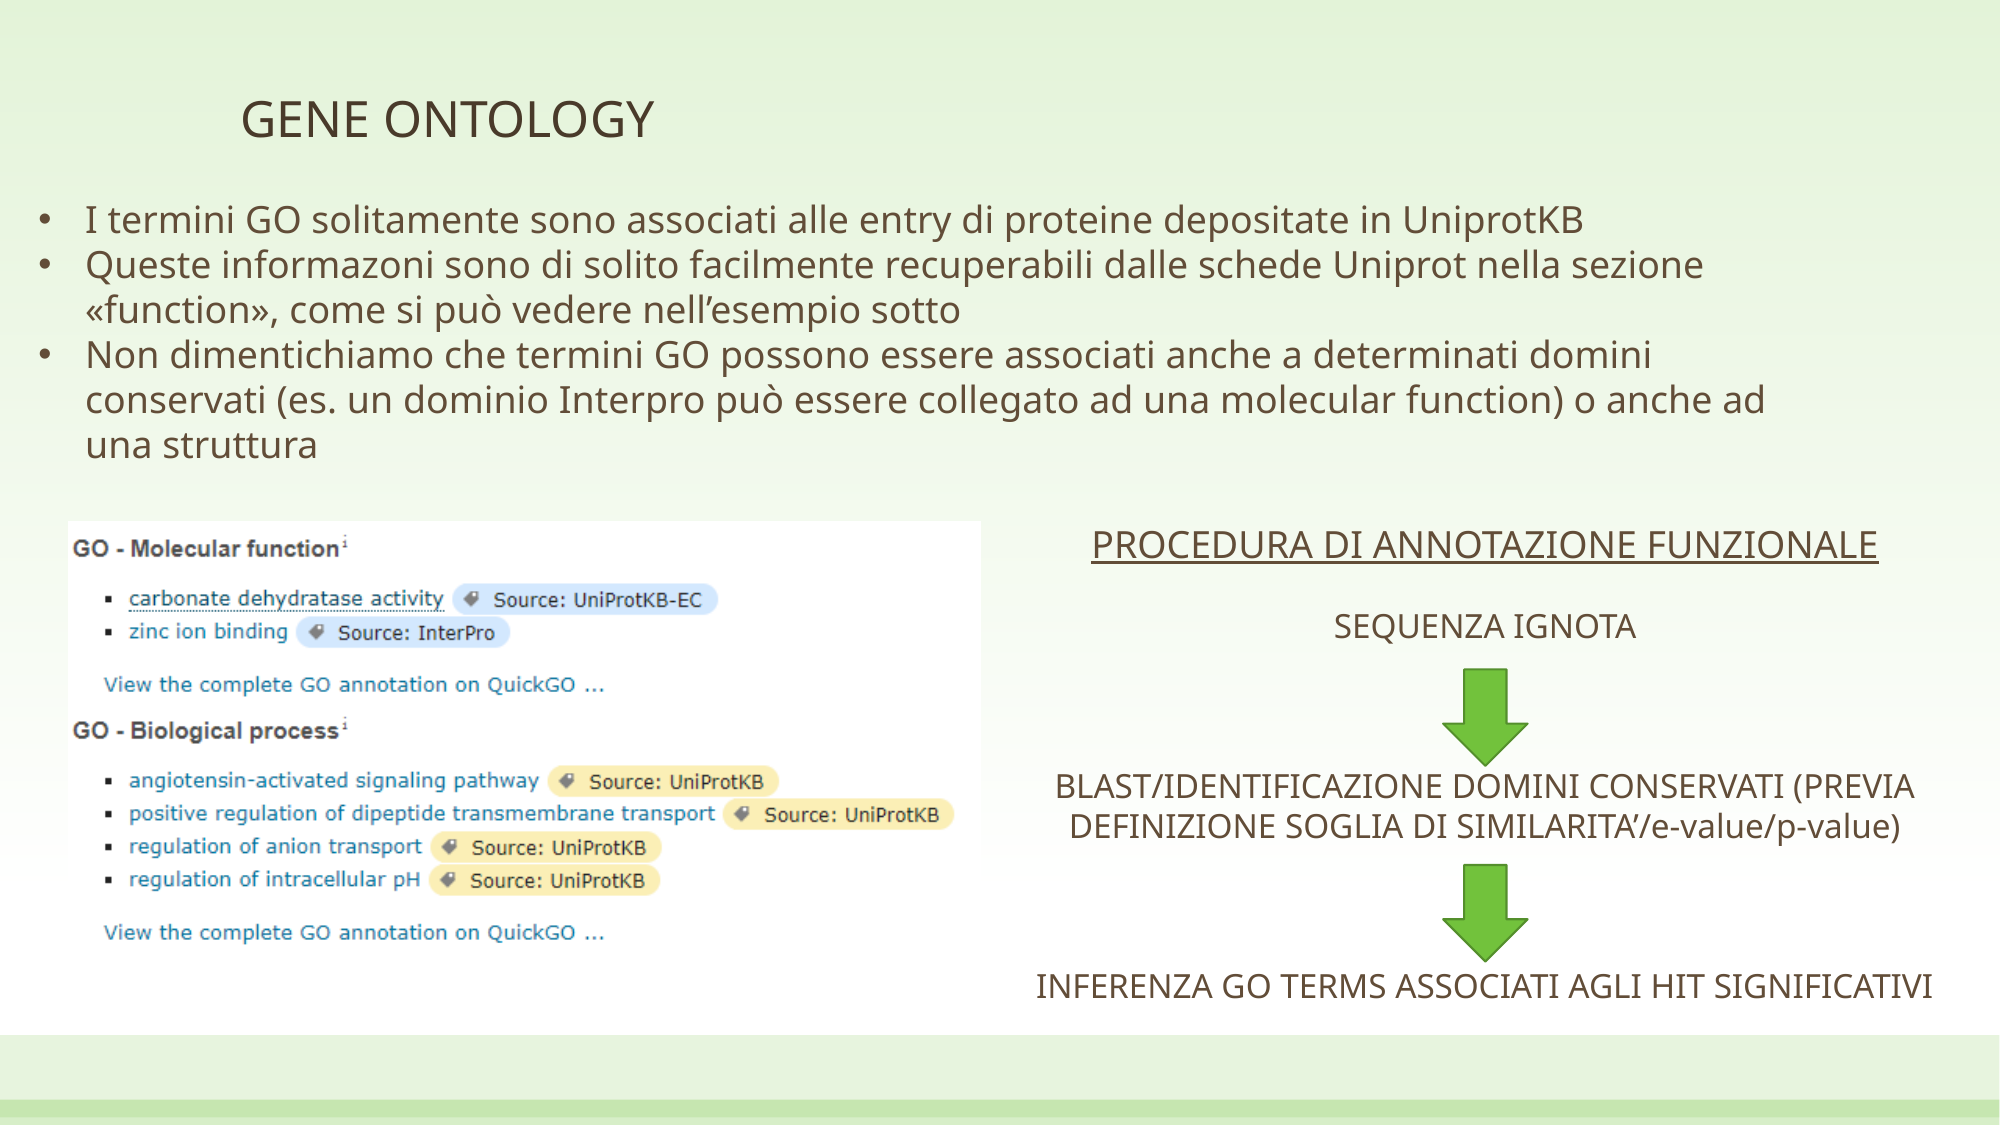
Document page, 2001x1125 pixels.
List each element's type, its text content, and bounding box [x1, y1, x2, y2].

text_box [1442, 668, 1529, 767]
text_box I termini GO solitamente sono associati alle entry di proteine depositate in UniprotKB Queste informazoni sono di solito facilmente recuperabili dalle schede Uniprot nella sezione «function», come si può vedere nell’esempio sotto Non dimentichiamo che termini GO possono essere associati anche a determinati domini conservati (es. un dominio Interpro può essere collegato ad una molecular function) o anche ad una struttura [23, 188, 1859, 519]
text_box [1442, 863, 1529, 963]
picture [68, 521, 981, 954]
title GENE ONTOLOGY [225, 42, 1786, 157]
text_box PROCEDURA DI ANNOTAZIONE FUNZIONALE SEQUENZA IGNOTA BLAST/IDENTIFICAZIONE DOMINI CONSERVATI (PREVIA DEFINIZIONE SOGLIA DI SIMILARITA’/e-value/p-value) INFERENZA GO TERMS ASSOCIATI AGLI HIT SIGNIFICATIVI [1021, 513, 1950, 1013]
